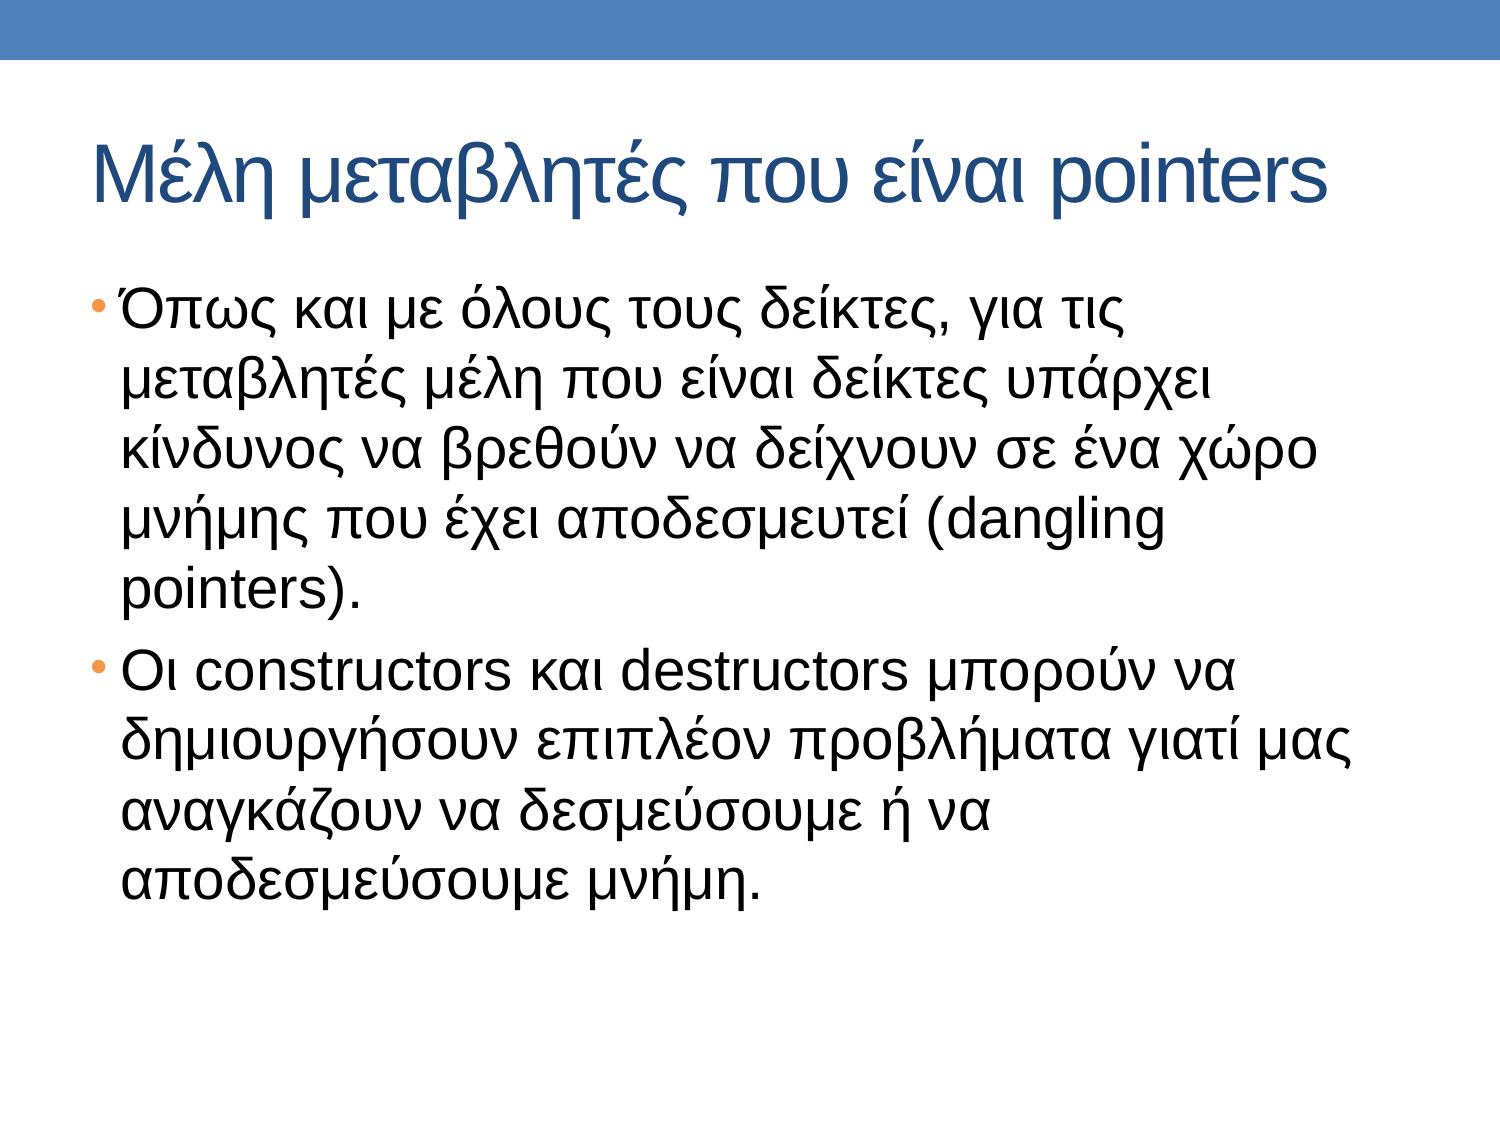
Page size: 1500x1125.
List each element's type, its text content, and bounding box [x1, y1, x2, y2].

title Μέλη μεταβλητές που είναι pointers [75, 87, 1425, 250]
list Όπως και με όλους τους δείκτες, για τις μεταβλητές μέλη που είναι δείκτες υπάρχει κίνδυνος να βρεθούν να δείχνουν σε ένα χώρο μνήμης που έχει αποδεσμευτεί (dangling pointers). Οι constructors και destructors μπορούν να δημιουργήσουν επιπλέον προβλήματα γιατί μας αναγκάζουν να δεσμεύσουμε ή να αποδεσμεύσουμε μνήμη. [75, 262, 1425, 1063]
